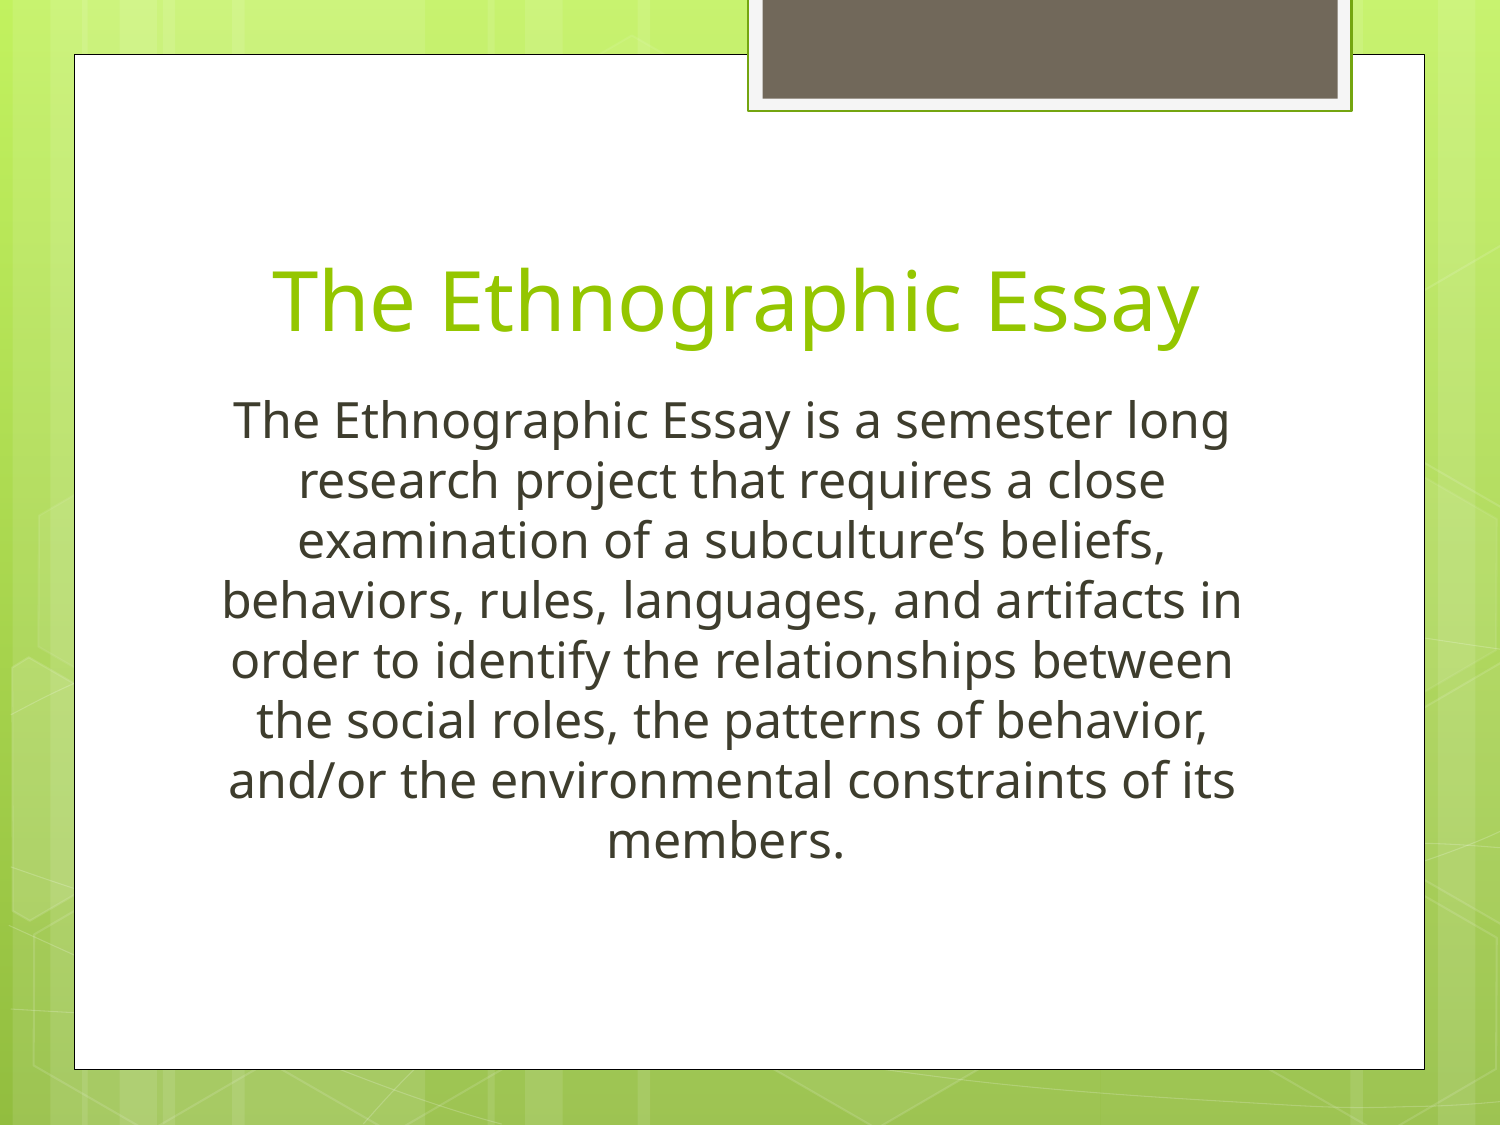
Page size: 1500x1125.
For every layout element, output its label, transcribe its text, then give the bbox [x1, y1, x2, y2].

title The Ethnographic Essay [171, 168, 1324, 357]
list The Ethnographic Essay is a semester long research project that requires a close examination of a subculture’s beliefs, behaviors, rules, languages, and artifacts in order to identify the relationships between the social roles, the patterns of behavior, and/or the environmental constraints of its members. [171, 381, 1283, 957]
